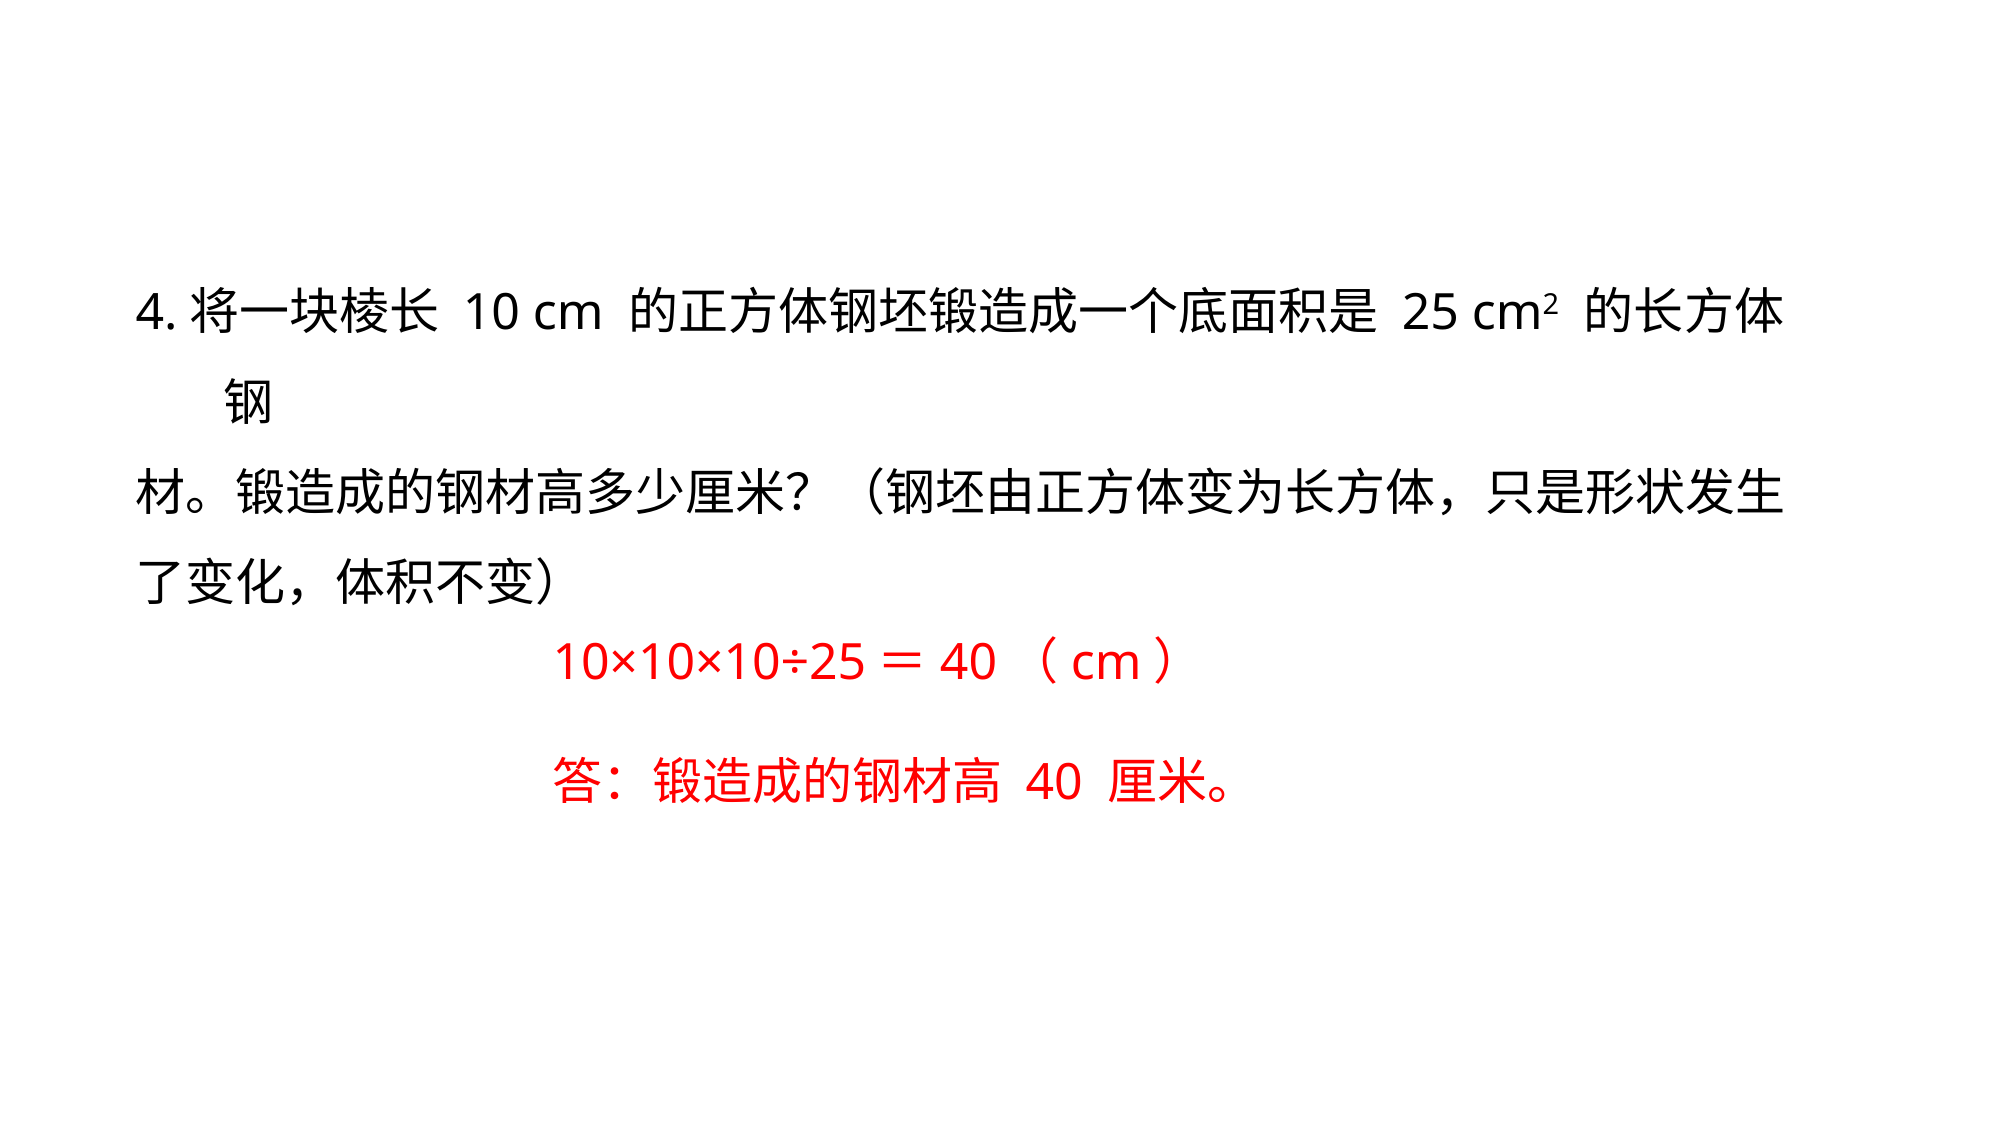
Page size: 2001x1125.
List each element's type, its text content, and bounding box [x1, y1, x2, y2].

text_box 4.将一块棱长 10 cm 的正方体钢坯锻造成一个底面积是 25 cm2 的长方体钢 材。锻造成的钢材高多少厘米？（钢坯由正方体变为长方体，只是形状发生 了变化，体积不变） [120, 242, 1835, 618]
text_box 10×10×10÷25＝40（cm） 答：锻造成的钢材高 40 厘米。 [537, 562, 1616, 818]
